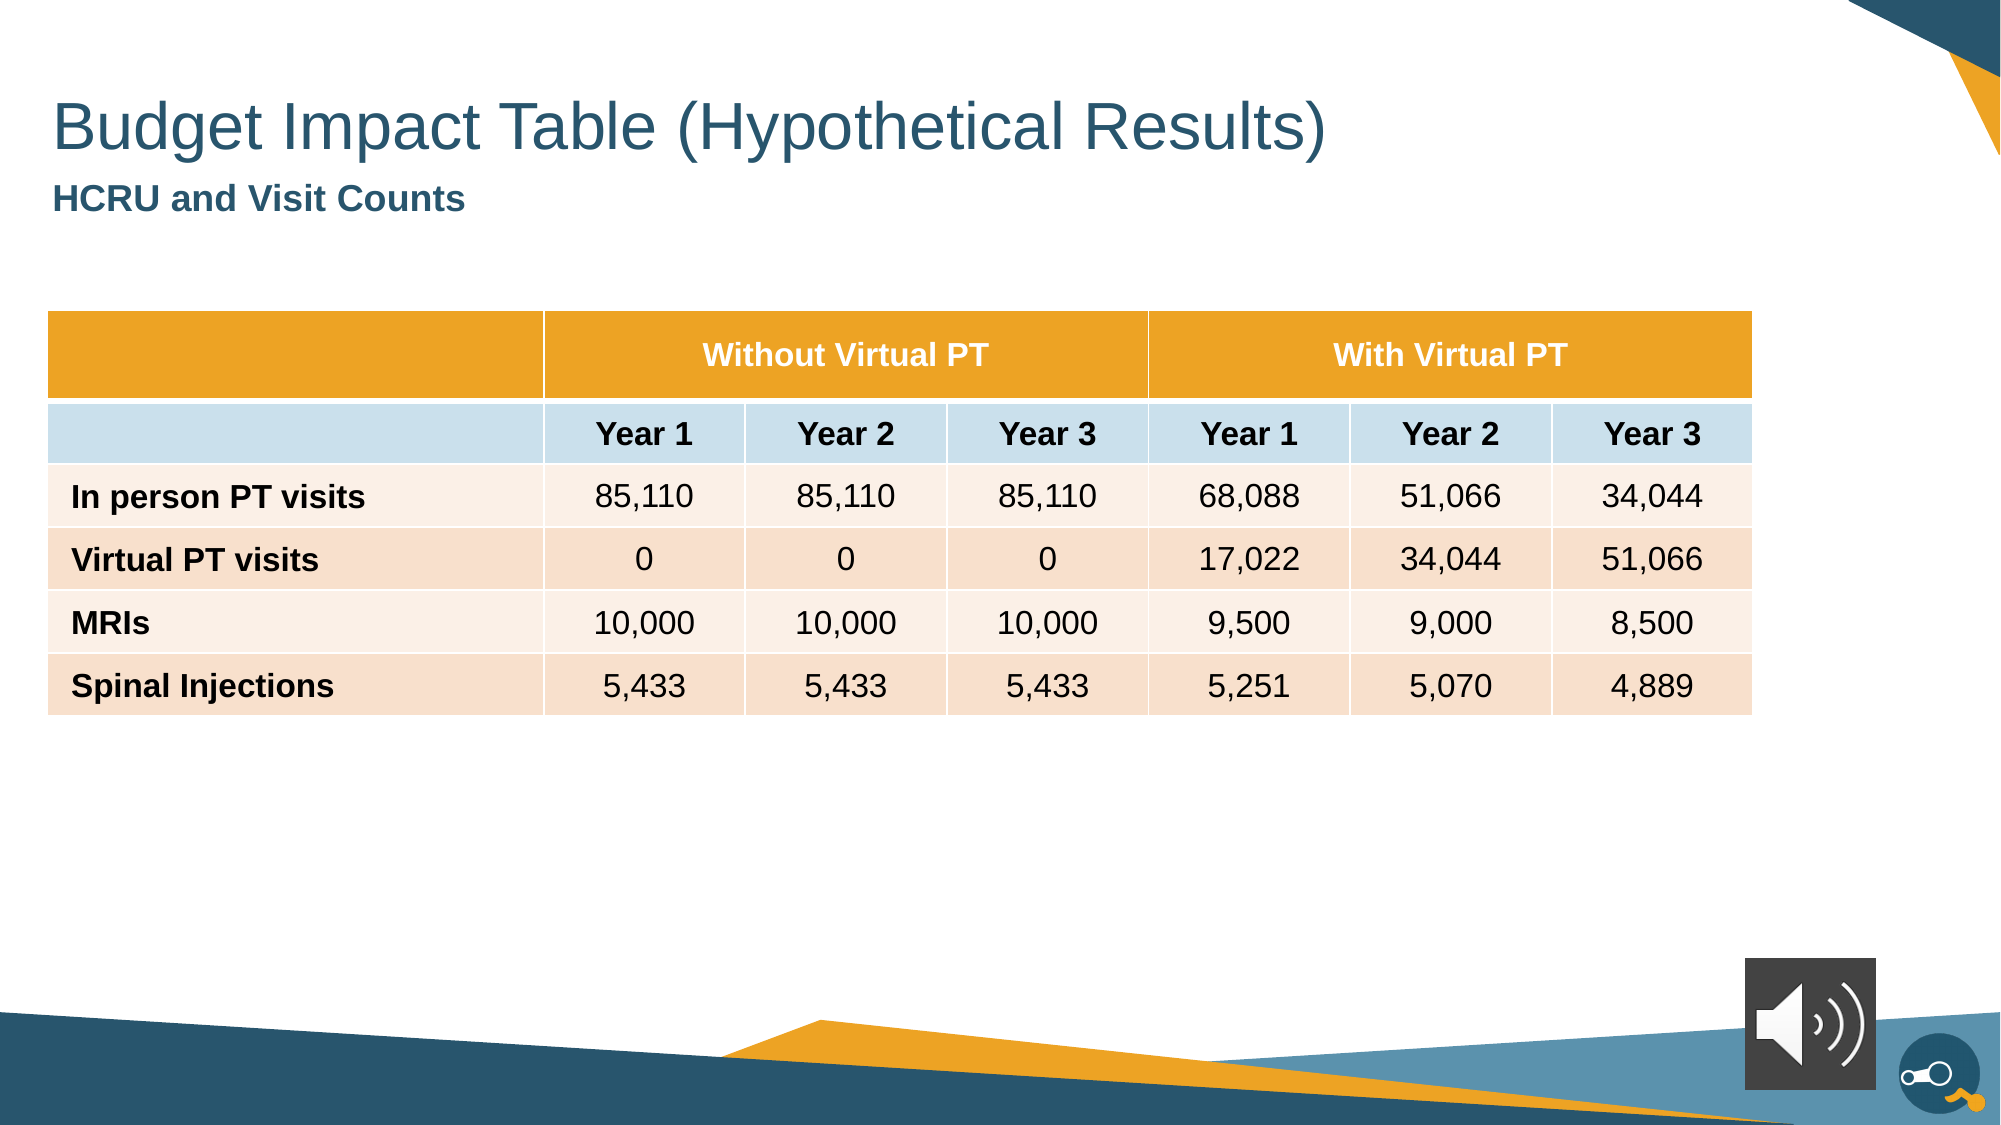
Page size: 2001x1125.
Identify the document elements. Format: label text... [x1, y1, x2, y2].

table_cell 5,251 [1149, 654, 1349, 715]
table_cell 0 [948, 528, 1148, 589]
table_cell [48, 404, 543, 463]
picture [1743, 957, 1878, 1091]
text_box Budget Impact Table (Hypothetical Results) [37, 13, 1744, 172]
table_cell 5,433 [746, 654, 946, 715]
table_cell 51,066 [1351, 465, 1551, 526]
slide_number 10 [1753, 1091, 1844, 1096]
table_cell 4,889 [1553, 654, 1752, 715]
table_header Without Virtual PT [545, 311, 1148, 398]
table_cell 5,433 [948, 654, 1148, 715]
text_box HCRU and Visit Counts [37, 166, 1054, 226]
table_header With Virtual PT [1149, 311, 1752, 398]
table_cell 68,088 [1149, 465, 1349, 526]
picture [1897, 1033, 1994, 1116]
table_cell 9,500 [1149, 591, 1349, 652]
table_cell Year 2 [1351, 404, 1551, 463]
table_cell Year 3 [948, 404, 1148, 463]
table_cell 17,022 [1149, 528, 1349, 589]
table_cell 10,000 [948, 591, 1148, 652]
table_cell Year 1 [545, 404, 744, 463]
table_header [48, 311, 543, 398]
table_cell Year 3 [1553, 404, 1752, 463]
table_cell 0 [545, 528, 744, 589]
table_cell 10,000 [746, 591, 946, 652]
table_cell MRIs [48, 591, 543, 652]
table_cell 5,433 [545, 654, 744, 715]
table_cell Year 1 [1149, 404, 1349, 463]
table_cell 8,500 [1553, 591, 1752, 652]
table_cell 85,110 [746, 465, 946, 526]
table_cell 10,000 [545, 591, 744, 652]
table_cell 85,110 [948, 465, 1148, 526]
table_cell 51,066 [1553, 528, 1752, 589]
table_cell 34,044 [1351, 528, 1551, 589]
table_cell In person PT visits [48, 465, 543, 526]
table_cell 9,000 [1351, 591, 1551, 652]
table_cell 0 [746, 528, 946, 589]
table_cell Spinal Injections [48, 654, 543, 715]
table_cell 5,070 [1351, 654, 1551, 715]
table_cell Year 2 [746, 404, 946, 463]
table_cell Virtual PT visits [48, 528, 543, 589]
table_cell 34,044 [1553, 465, 1752, 526]
table_cell 85,110 [545, 465, 744, 526]
